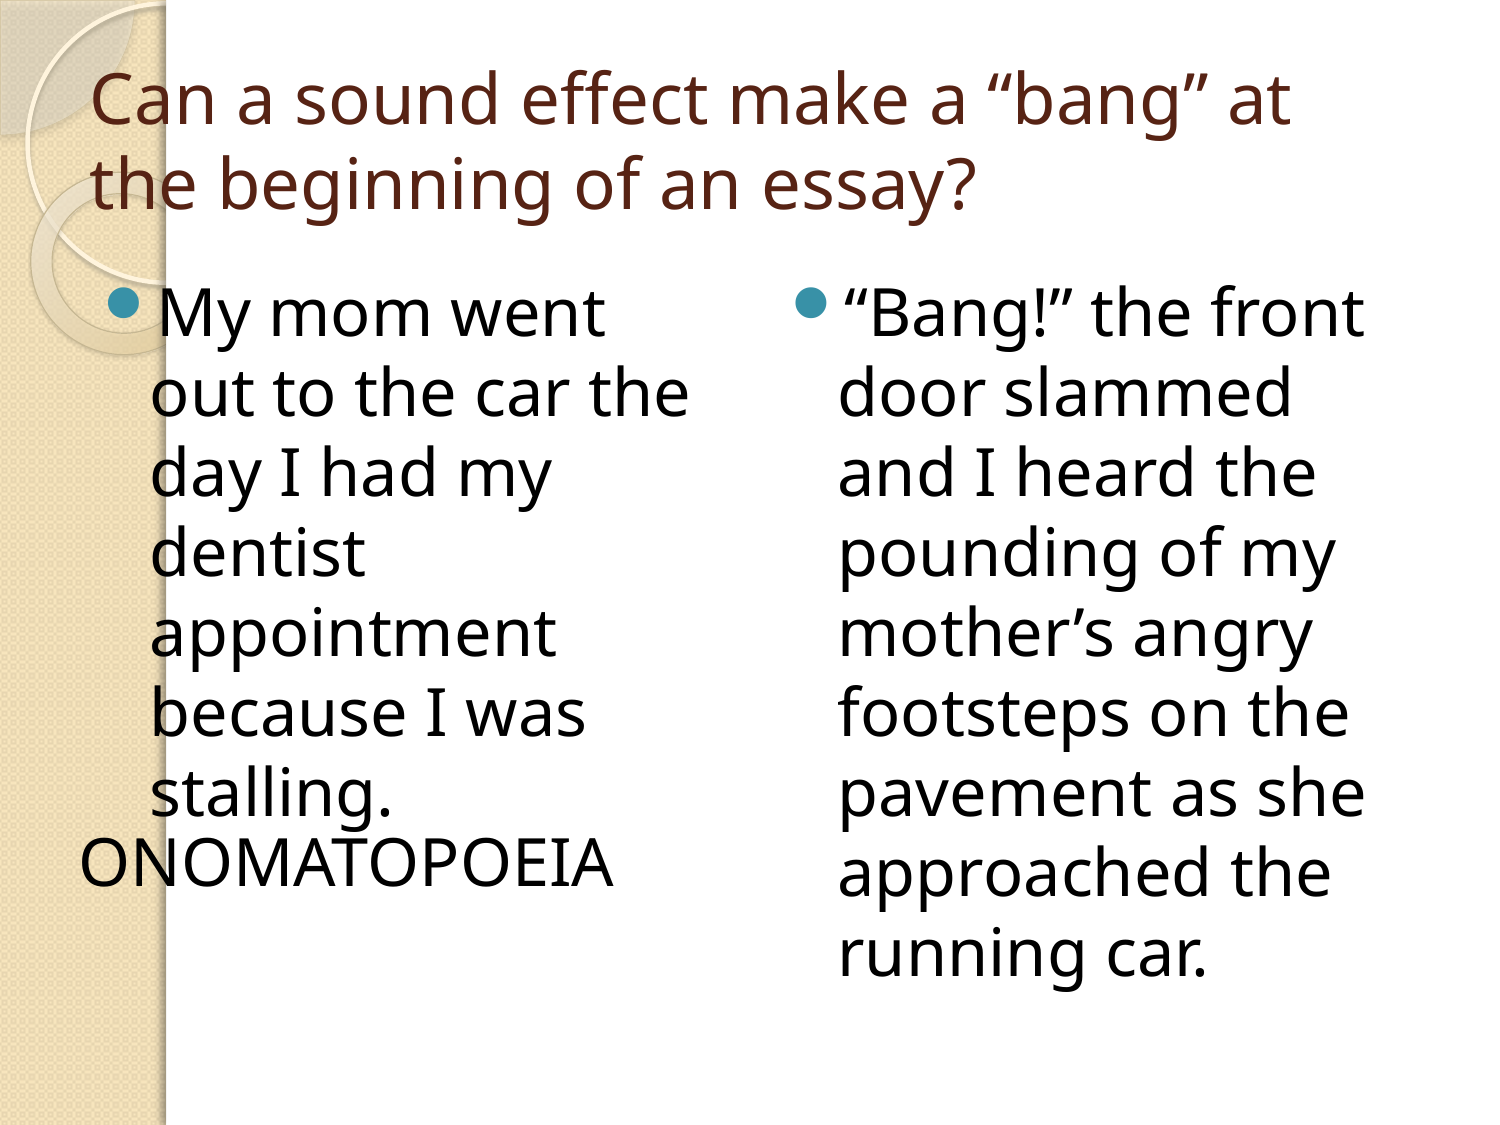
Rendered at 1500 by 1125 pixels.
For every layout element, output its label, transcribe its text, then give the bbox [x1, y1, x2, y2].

list “Bang!” the front door slammed and I heard the pounding of my mother’s angry footsteps on the pavement as she approached the running car. [762, 262, 1426, 1001]
title Can a sound effect make a “bang” at the beginning of an essay? [75, 45, 1425, 233]
list My mom went out to the car the day I had my dentist appointment because I was stalling. [74, 262, 738, 788]
text_box ONOMATOPOEIA [49, 812, 800, 908]
